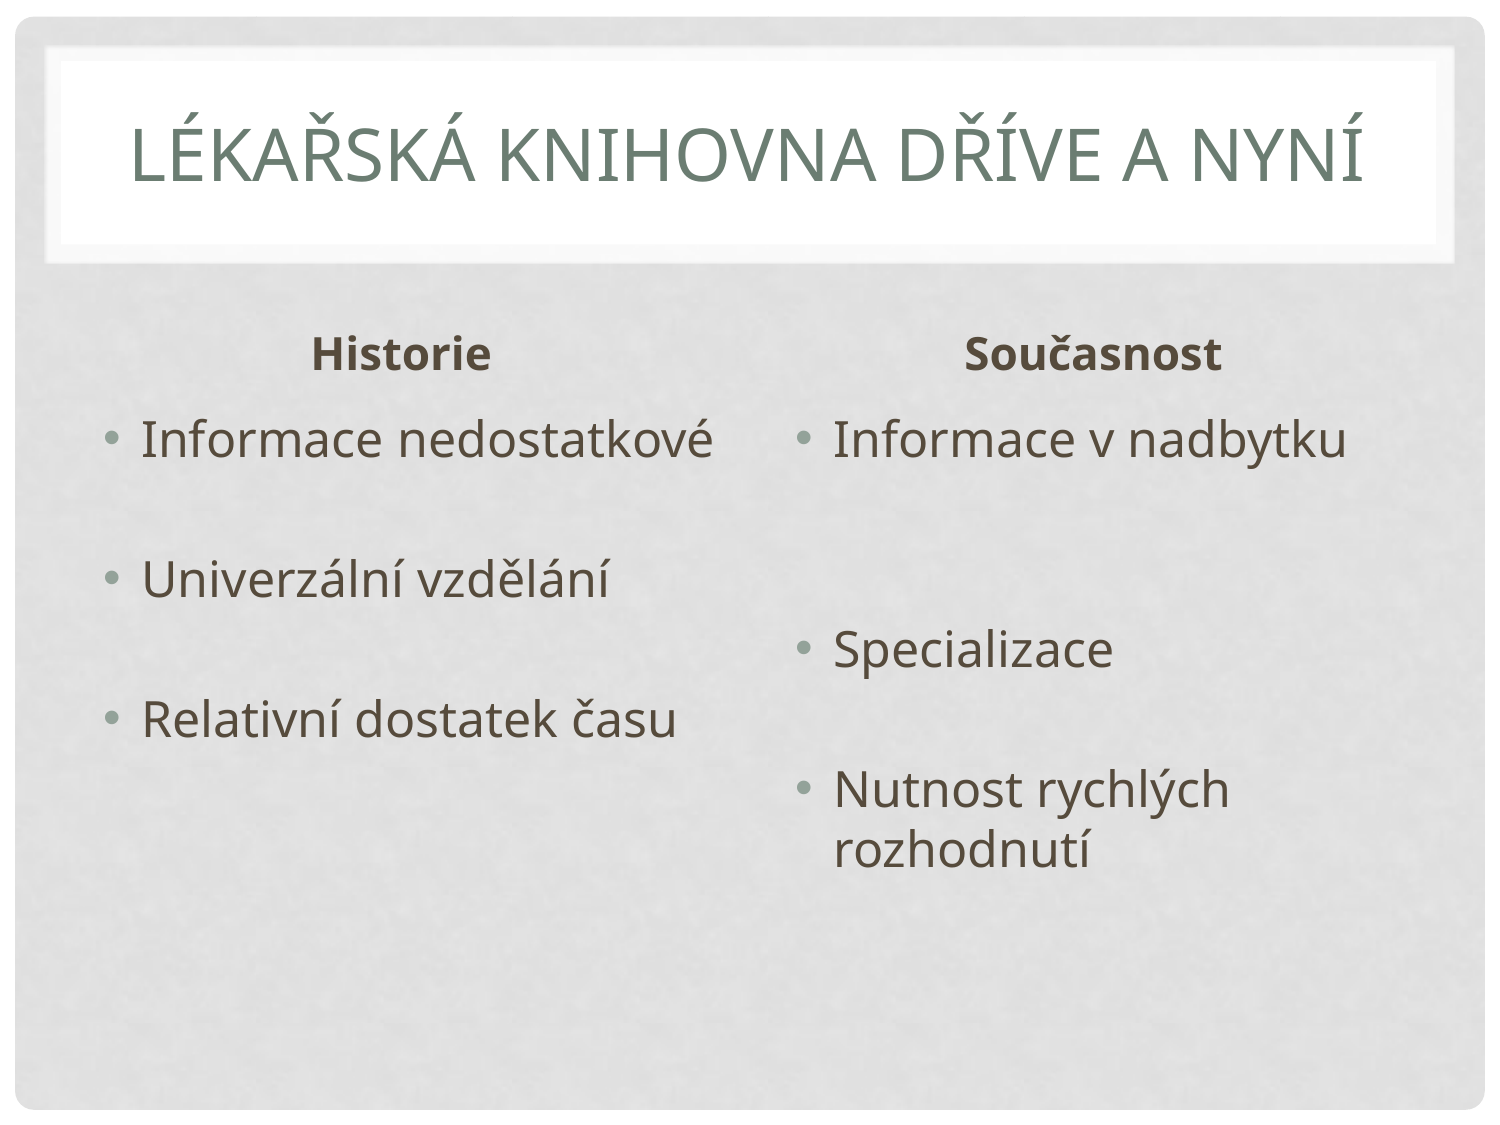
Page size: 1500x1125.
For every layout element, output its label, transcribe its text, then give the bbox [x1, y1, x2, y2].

list Současnost [761, 282, 1425, 388]
list Informace v nadbytku Specializace Nutnost rychlých rozhodnutí [761, 399, 1425, 1005]
list Informace nedostatkové Univerzální vzdělání Relativní dostatek času [69, 399, 733, 1005]
list Historie [69, 282, 733, 388]
title Lékařská Knihovna dříve a nyní [69, 66, 1425, 238]
